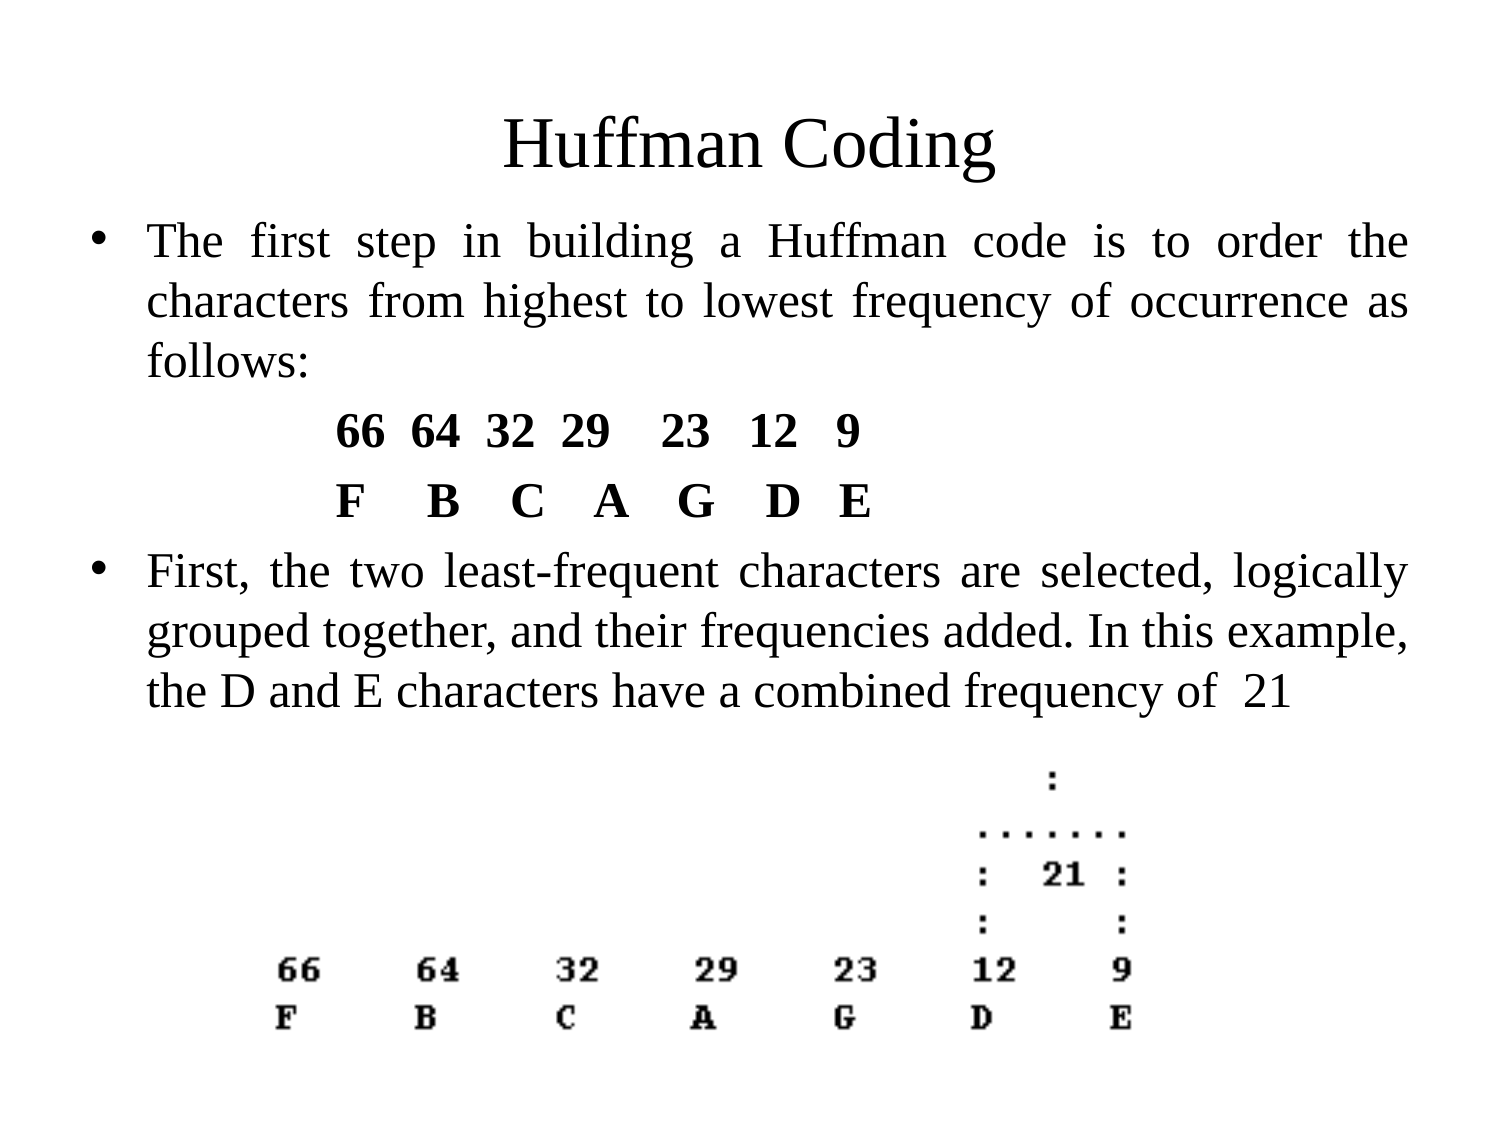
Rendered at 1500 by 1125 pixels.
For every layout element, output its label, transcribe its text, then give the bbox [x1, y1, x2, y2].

list The first step in building a Huffman code is to order the characters from highest to lowest frequency of occurrence as follows: 66 64 32 29 23 12 9 F B C A G D E First, the two least-frequent characters are selected, logically grouped together, and their frequencies added. In this example, the D and E characters have a combined frequency of 21 [75, 200, 1425, 738]
title Huffman Coding [75, 45, 1425, 200]
picture [187, 737, 1288, 1076]
